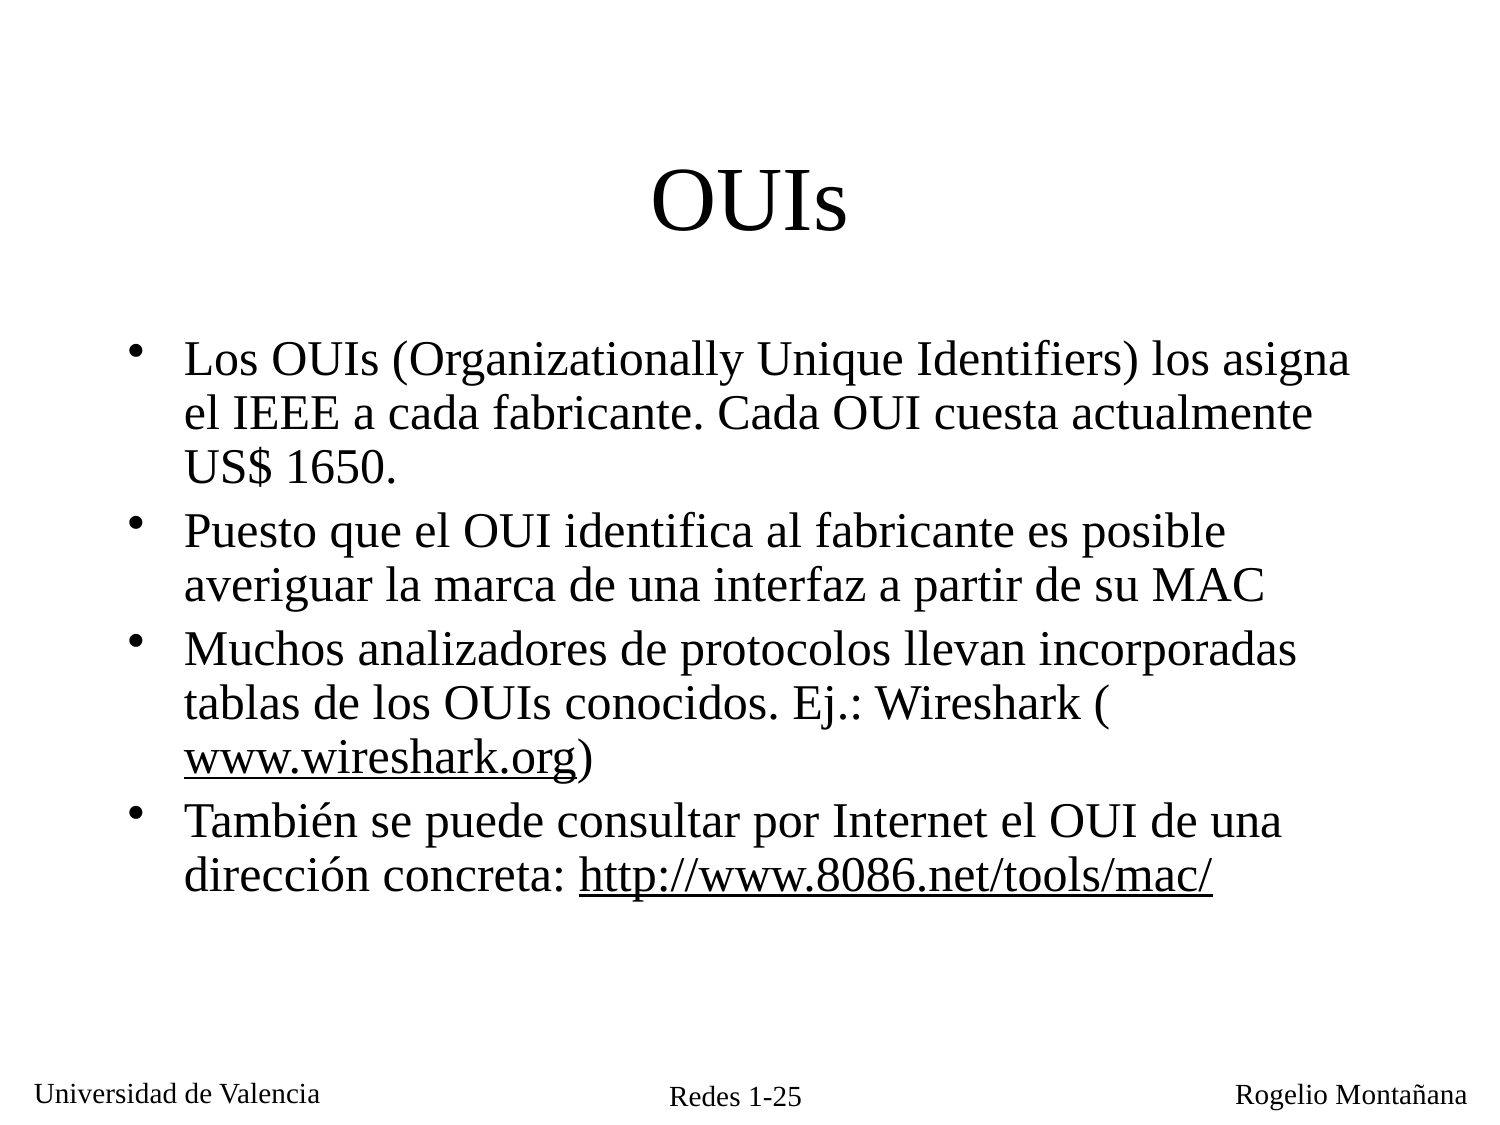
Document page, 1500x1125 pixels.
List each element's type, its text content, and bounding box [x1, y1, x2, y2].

list Los OUIs (Organizationally Unique Identifiers) los asigna el IEEE a cada fabricante. Cada OUI cuesta actualmente US$ 1650. Puesto que el OUI identifica al fabricante es posible averiguar la marca de una interfaz a partir de su MAC Muchos analizadores de protocolos llevan incorporadas tablas de los OUIs conocidos. Ej.: Wireshark (www.wireshark.org) También se puede consultar por Internet el OUI de una dirección concreta: http://www.8086.net/tools/mac/ [112, 324, 1388, 1001]
title OUIs [112, 99, 1388, 288]
